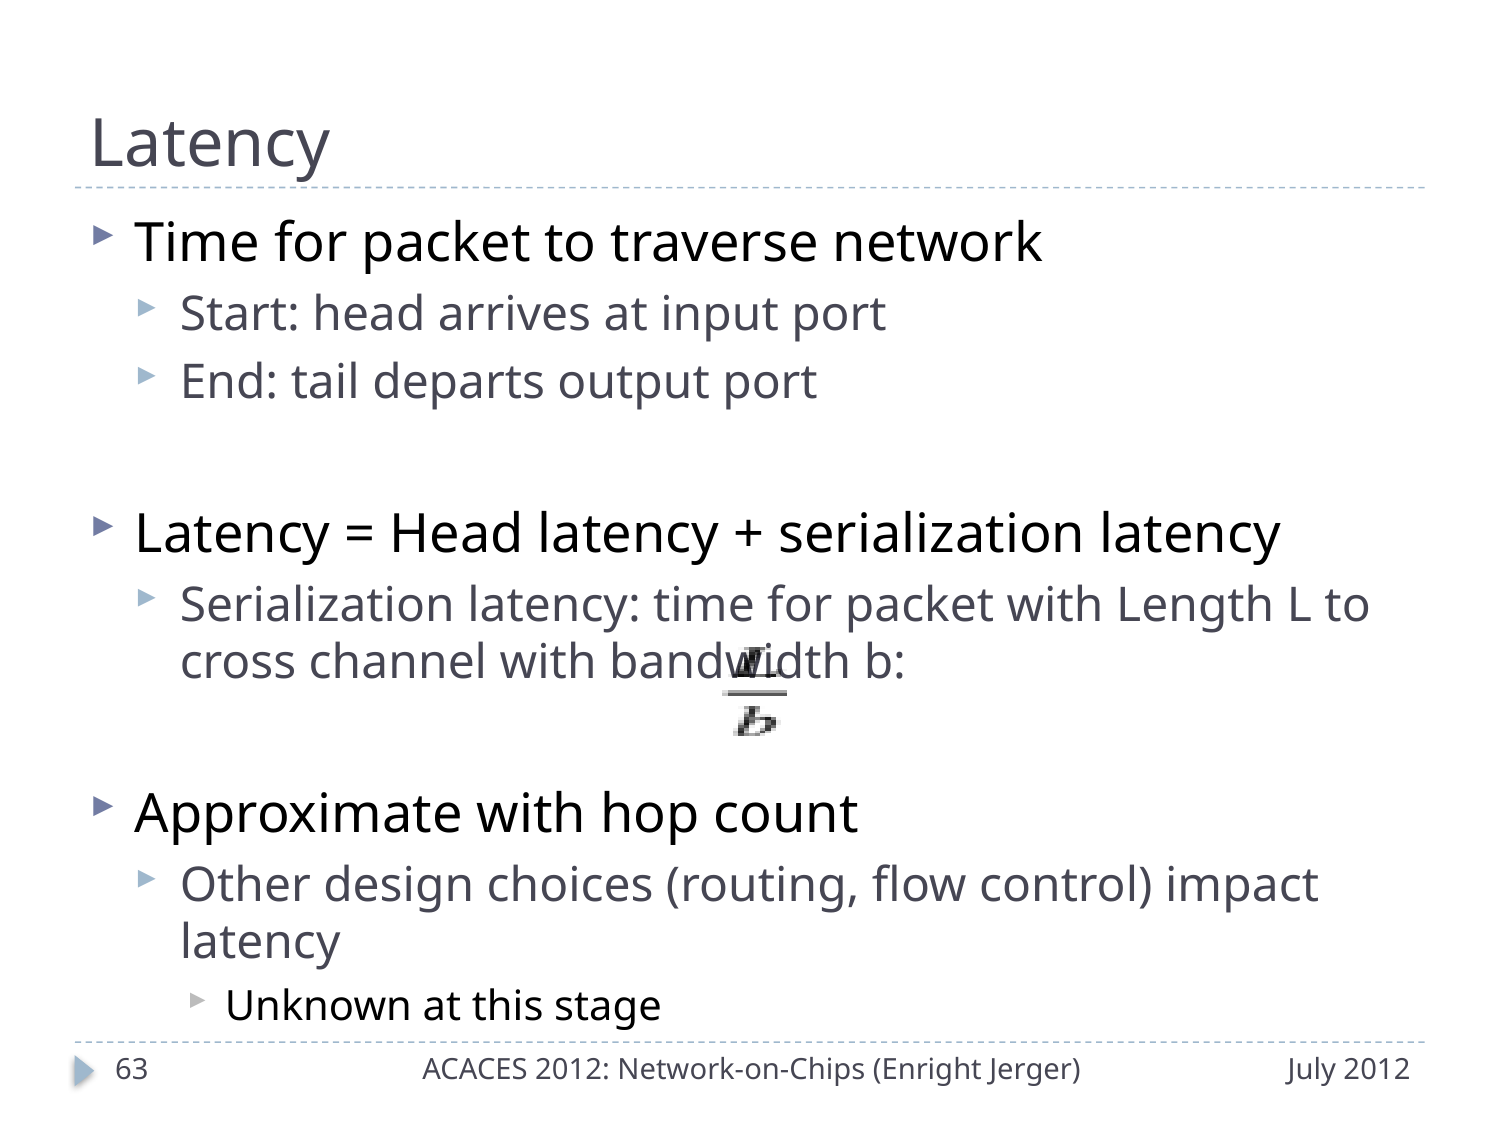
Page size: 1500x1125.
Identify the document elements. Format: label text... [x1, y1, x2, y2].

list Time for packet to traverse network Start: head arrives at input port End: tail departs output port Latency = Head latency + serialization latency Serialization latency: time for packet with Length L to cross channel with bandwidth b: Approximate with hop count Other design choices (routing, flow control) impact latency Unknown at this stage [75, 200, 1425, 1010]
title Latency [75, 24, 1425, 188]
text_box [712, 642, 788, 739]
slide_number 62 [100, 1042, 256, 1103]
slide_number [1230, 1042, 1426, 1103]
footer ACACES 2012: Network-on-Chips (Enright Jerger) [311, 1042, 1192, 1103]
